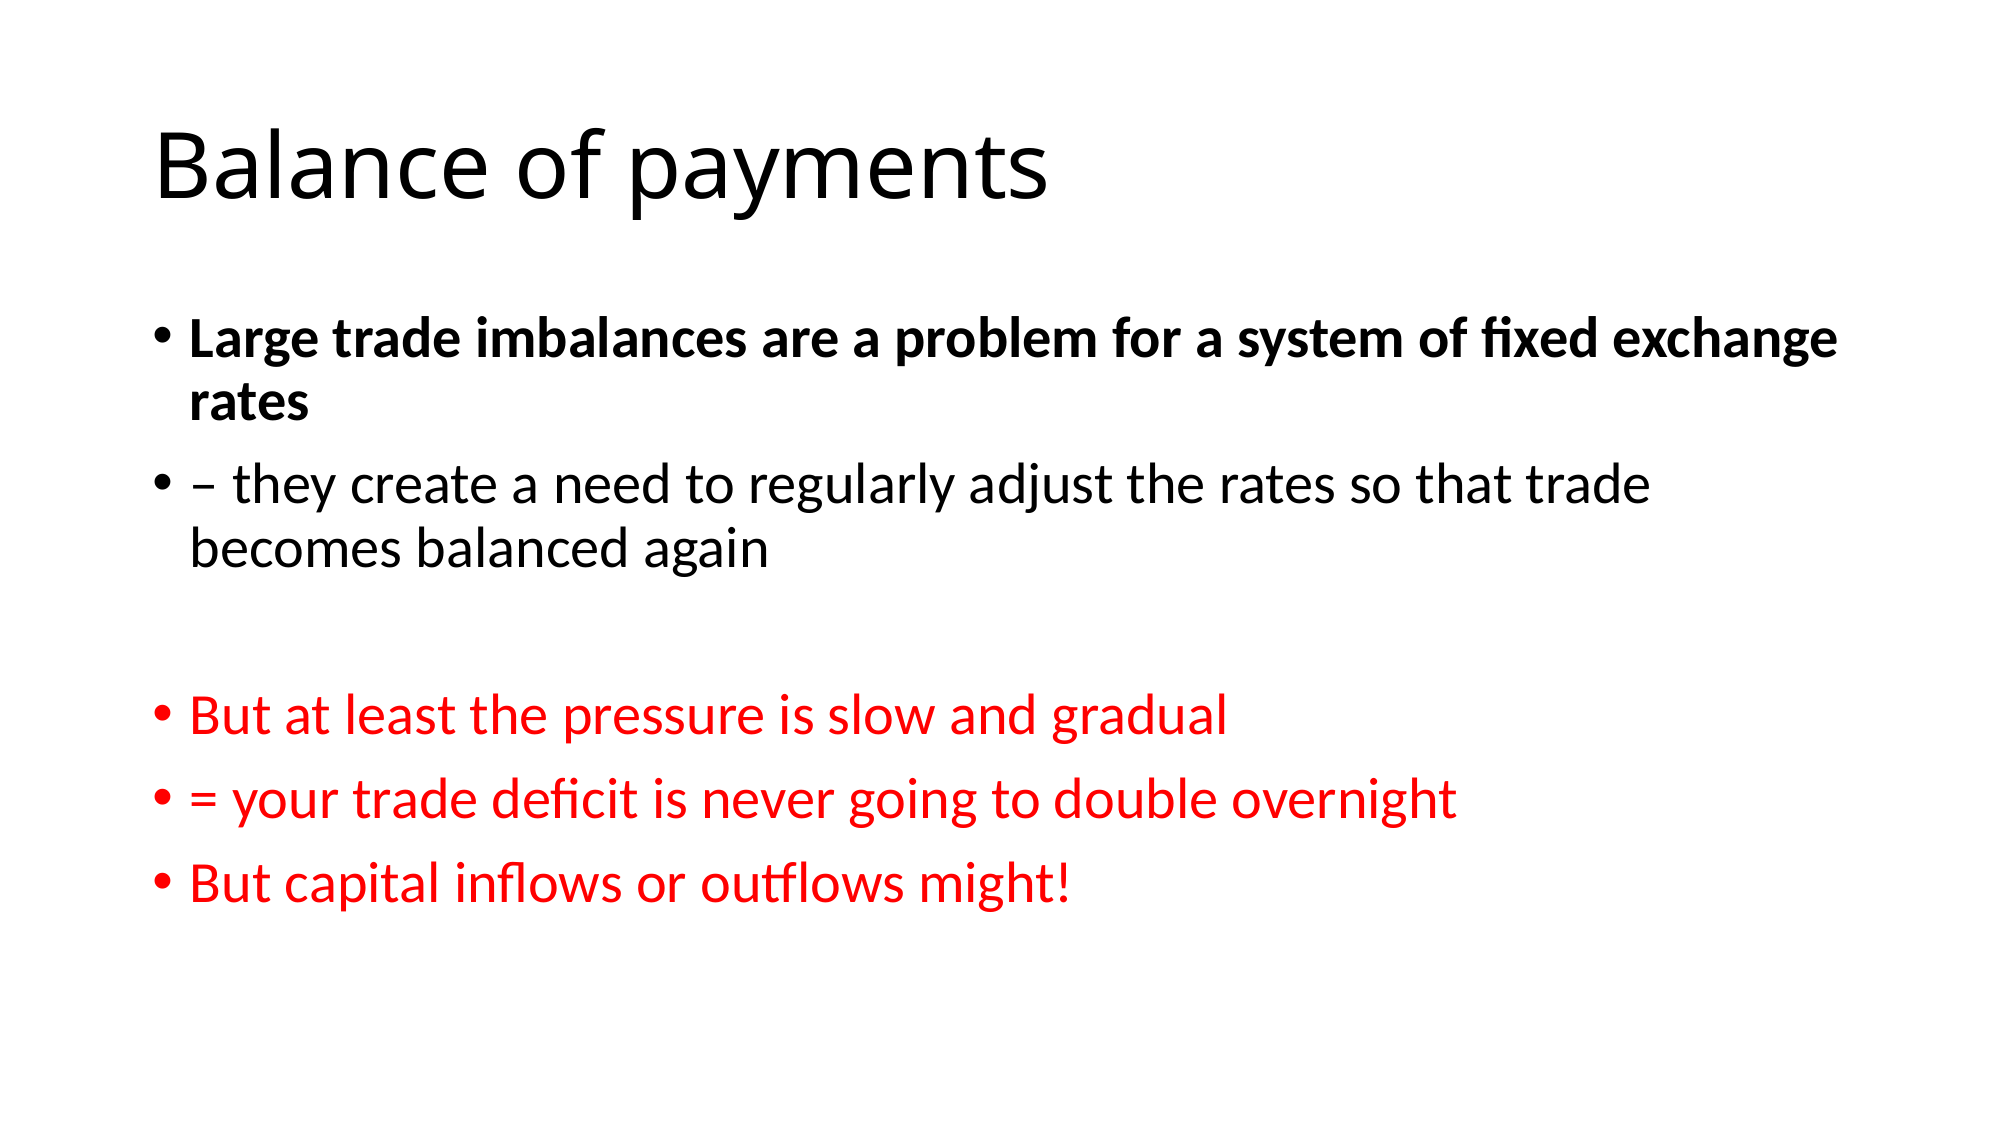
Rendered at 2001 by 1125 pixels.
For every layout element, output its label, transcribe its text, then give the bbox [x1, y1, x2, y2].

list Large trade imbalances are a problem for a system of fixed exchange rates – they create a need to regularly adjust the rates so that trade becomes balanced again But at least the pressure is slow and gradual = your trade deficit is never going to double overnight But capital inflows or outflows might! [137, 299, 1863, 1014]
title Balance of payments [137, 59, 1863, 278]
